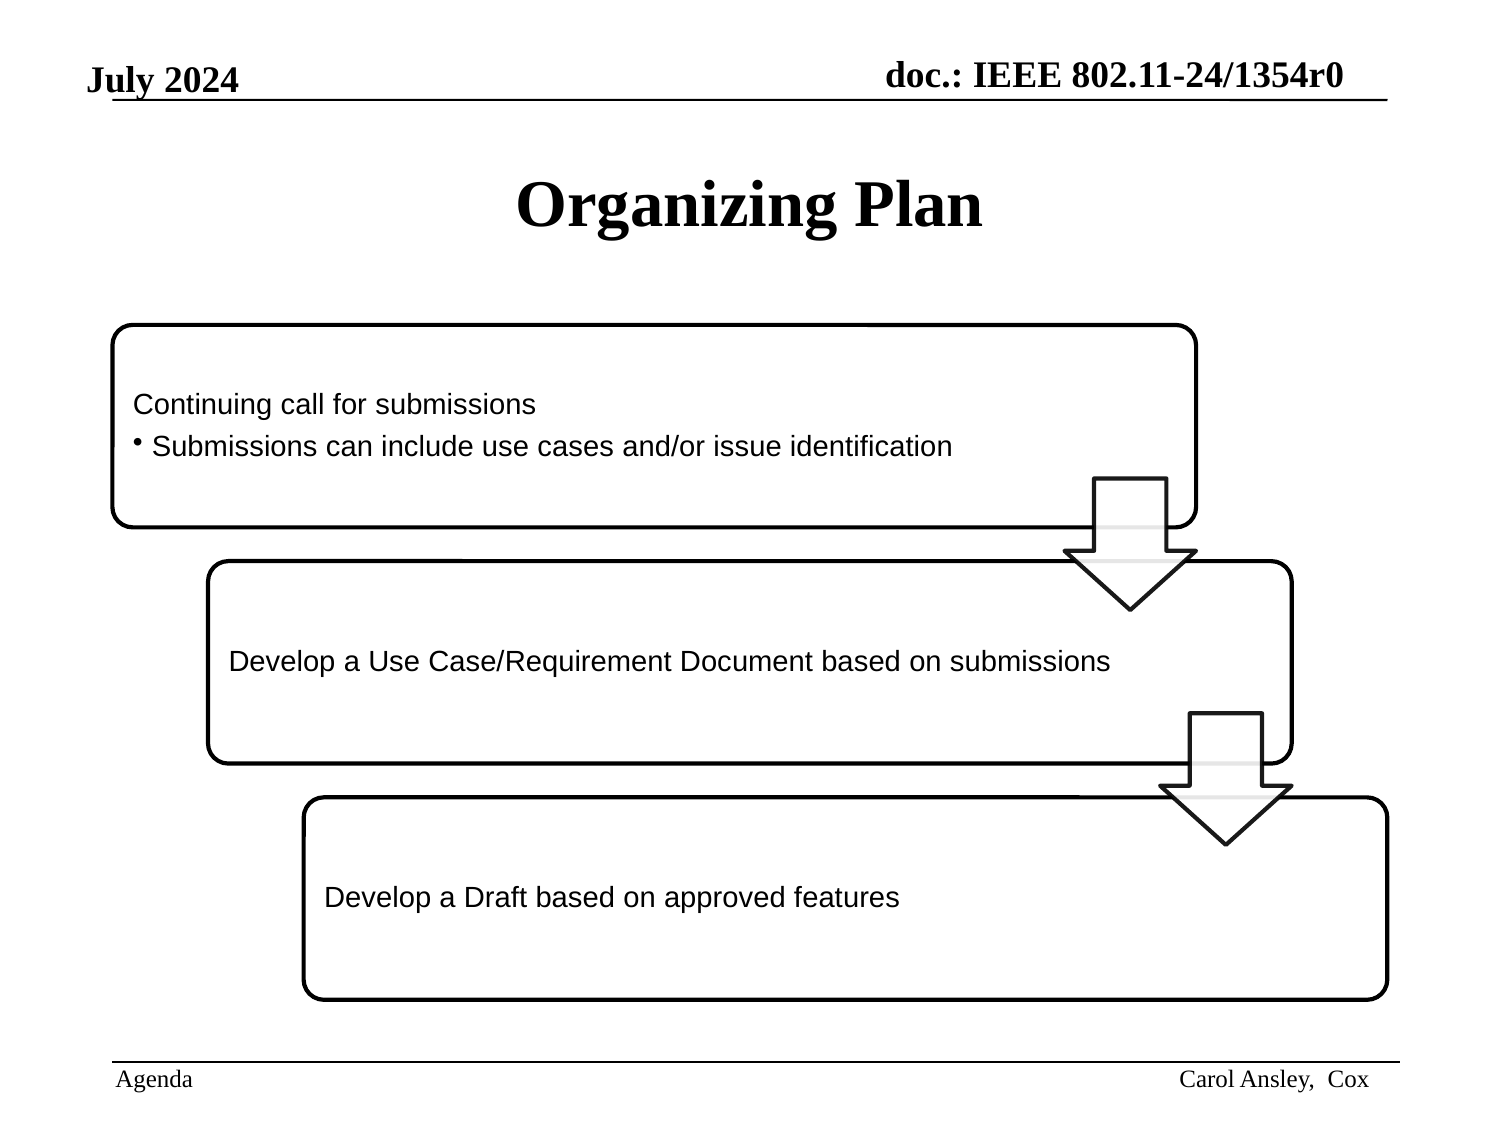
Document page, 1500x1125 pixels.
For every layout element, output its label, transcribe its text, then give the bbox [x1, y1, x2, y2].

title Organizing Plan [111, 111, 1388, 288]
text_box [112, 324, 1388, 1001]
